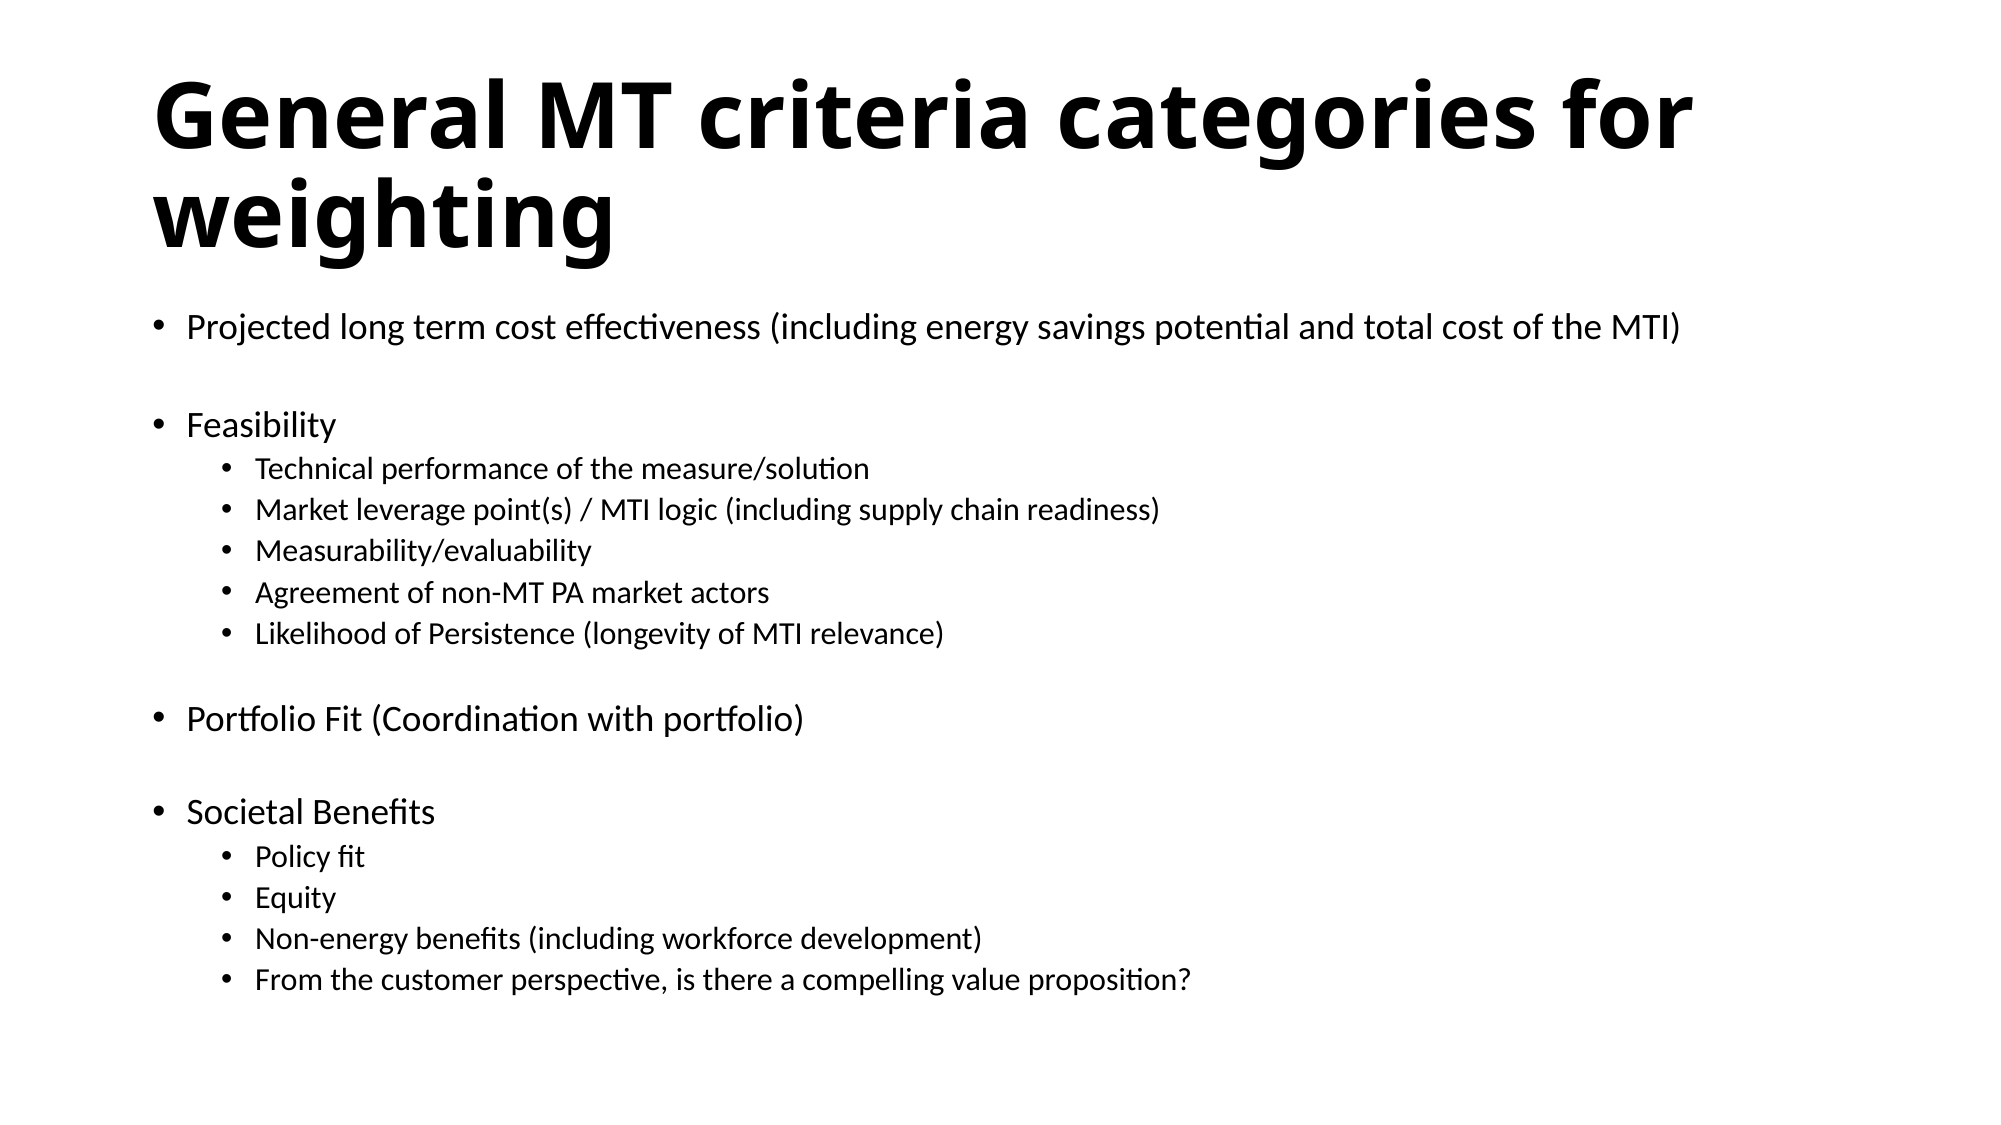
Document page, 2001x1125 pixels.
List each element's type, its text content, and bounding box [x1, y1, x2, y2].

title General MT criteria categories for weighting [137, 59, 1863, 278]
list Projected long term cost effectiveness (including energy savings potential and total cost of the MTI) Feasibility Technical performance of the measure/solution Market leverage point(s) / MTI logic (including supply chain readiness) Measurability/evaluability Agreement of non-MT PA market actors Likelihood of Persistence (longevity of MTI relevance) Portfolio Fit (Coordination with portfolio) Societal Benefits Policy fit Equity Non-energy benefits (including workforce development) From the customer perspective, is there a compelling value proposition? [137, 299, 1863, 1014]
